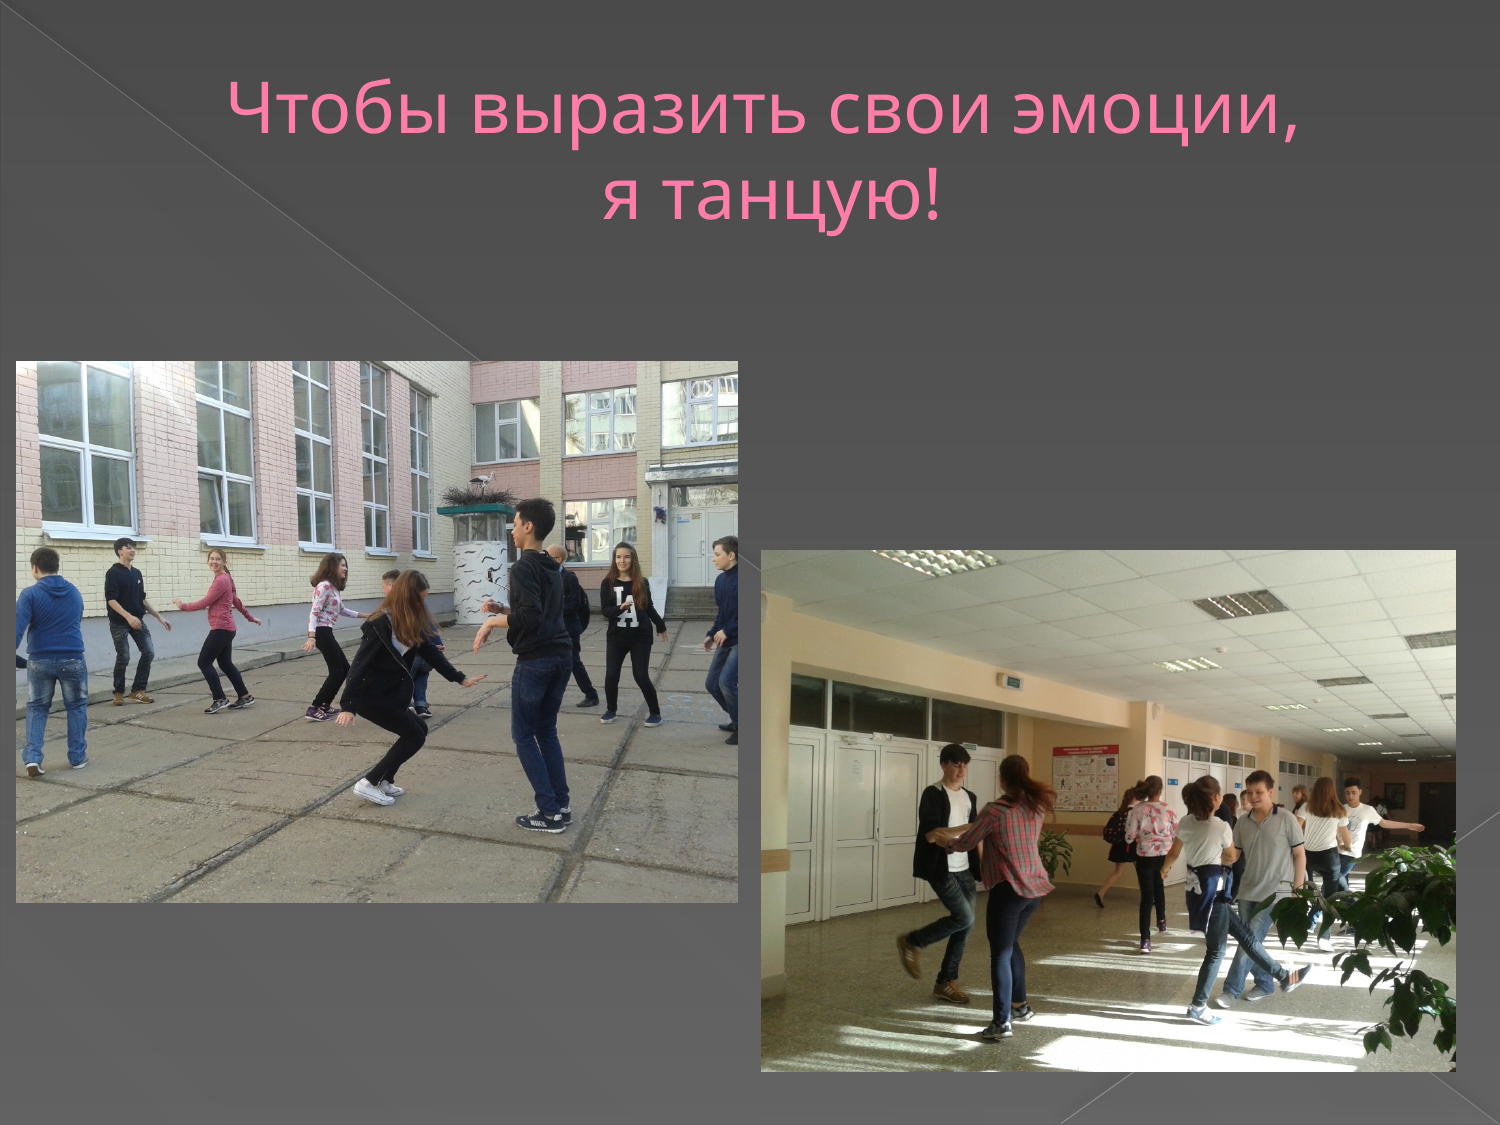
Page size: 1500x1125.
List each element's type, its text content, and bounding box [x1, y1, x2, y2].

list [761, 550, 1456, 1072]
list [16, 361, 738, 903]
title Чтобы выразить свои эмоции, я танцую! [88, 54, 1439, 243]
